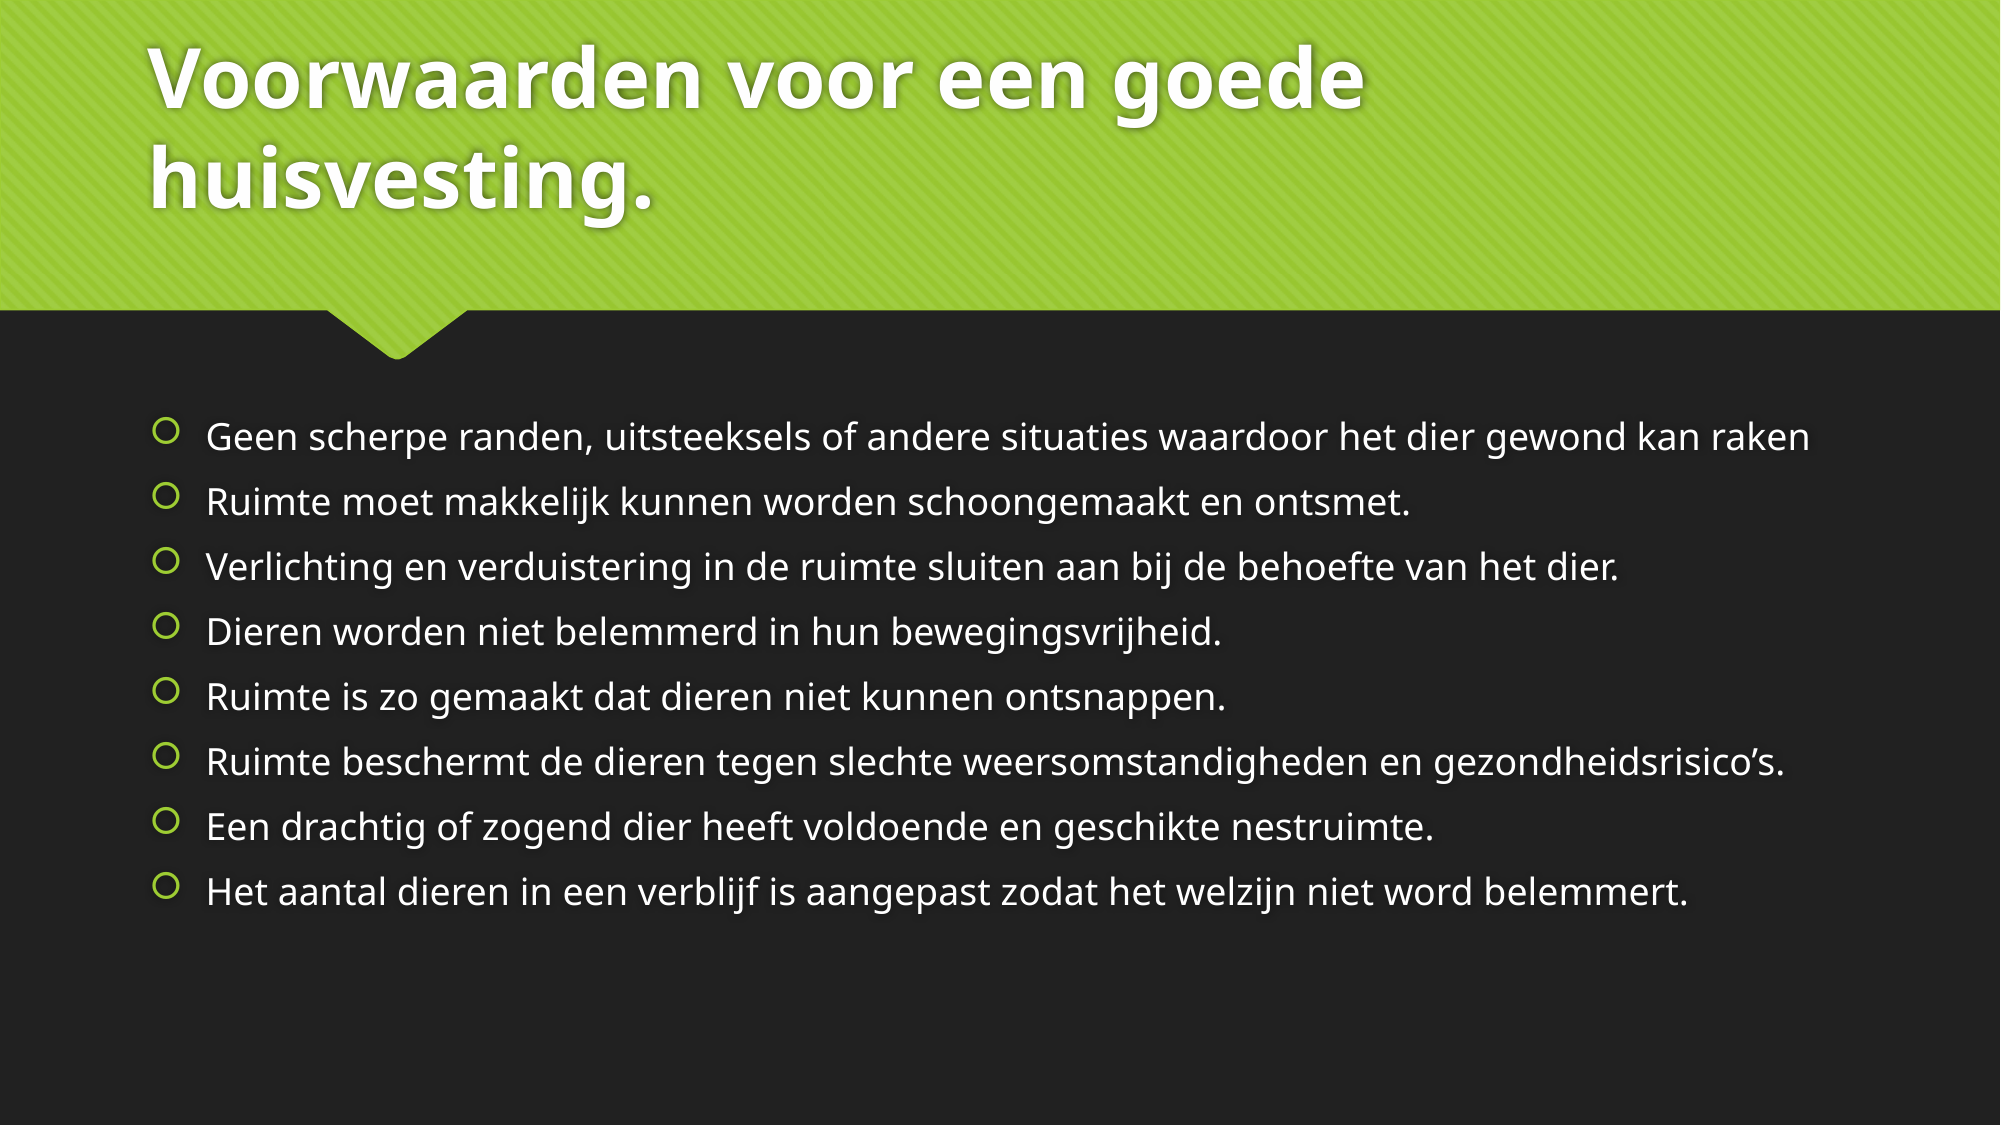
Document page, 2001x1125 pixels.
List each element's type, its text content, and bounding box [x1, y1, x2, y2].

title Voorwaarden voor een goede huisvesting. [132, 73, 1868, 233]
list Geen scherpe randen, uitsteeksels of andere situaties waardoor het dier gewond kan raken Ruimte moet makkelijk kunnen worden schoongemaakt en ontsmet. Verlichting en verduistering in de ruimte sluiten aan bij de behoefte van het dier. Dieren worden niet belemmerd in hun bewegingsvrijheid. Ruimte is zo gemaakt dat dieren niet kunnen ontsnappen. Ruimte beschermt de dieren tegen slechte weersomstandigheden en gezondheidsrisico’s. Een drachtig of zogend dier heeft voldoende en geschikte nestruimte. Het aantal dieren in een verblijf is aangepast zodat het welzijn niet word belemmert. [134, 364, 1866, 962]
